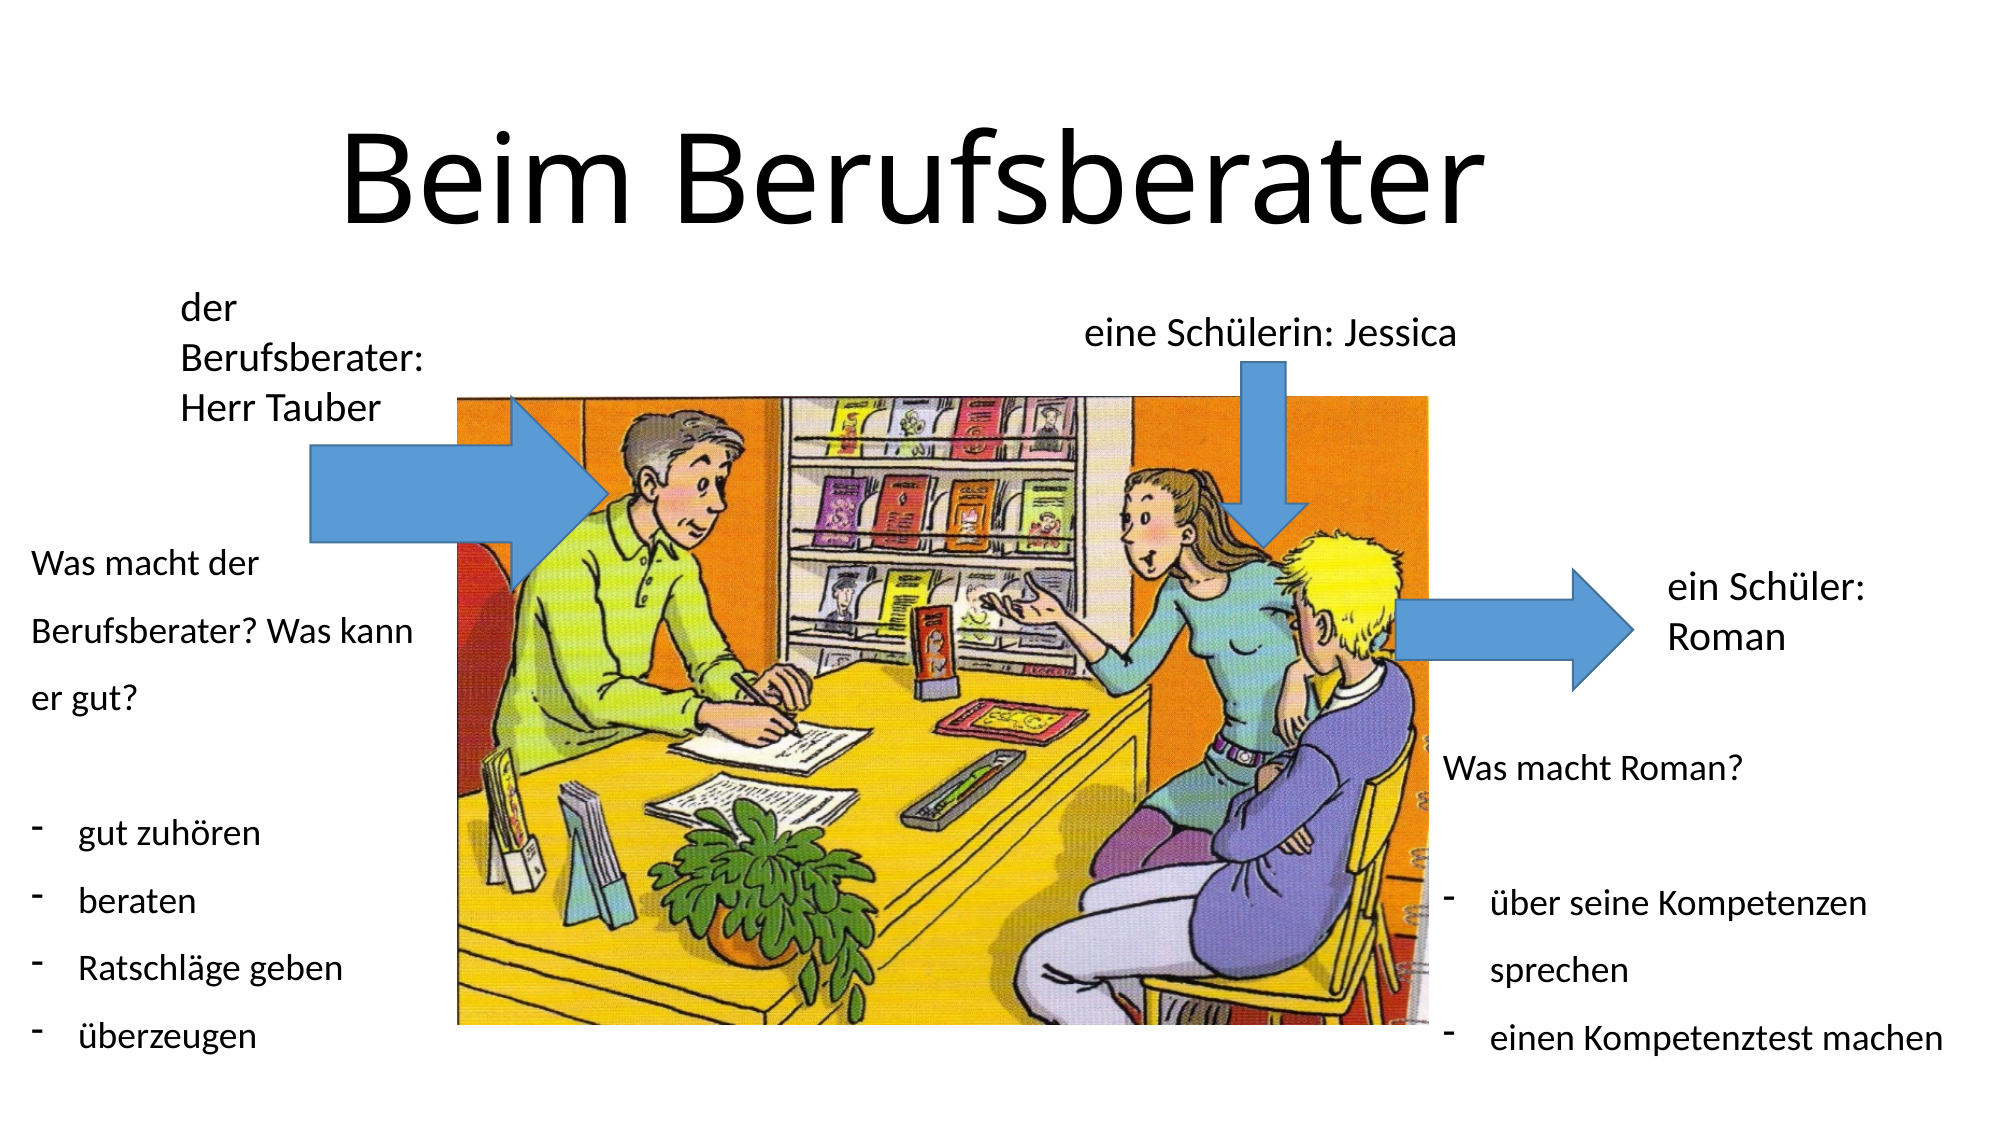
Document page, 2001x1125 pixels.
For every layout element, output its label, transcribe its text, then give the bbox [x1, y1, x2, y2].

text_box [1240, 363, 1287, 396]
text_box eine Schülerin: Jessica [1069, 297, 1547, 363]
text_box ein Schüler: Roman [1652, 551, 1991, 666]
text_box der Berufsberater: Herr Tauber [165, 272, 489, 437]
title Beim Berufsberater [178, 19, 1679, 258]
text_box Was macht der Berufsberater? Was kann er gut? gut zuhören beraten Ratschläge geben überzeugen [16, 508, 433, 1109]
text_box [309, 444, 457, 544]
text_box Was macht Roman? über seine Kompetenzen sprechen einen Kompetenztest machen [1428, 712, 1967, 1111]
picture [457, 396, 1429, 1025]
text_box [1429, 567, 1635, 693]
